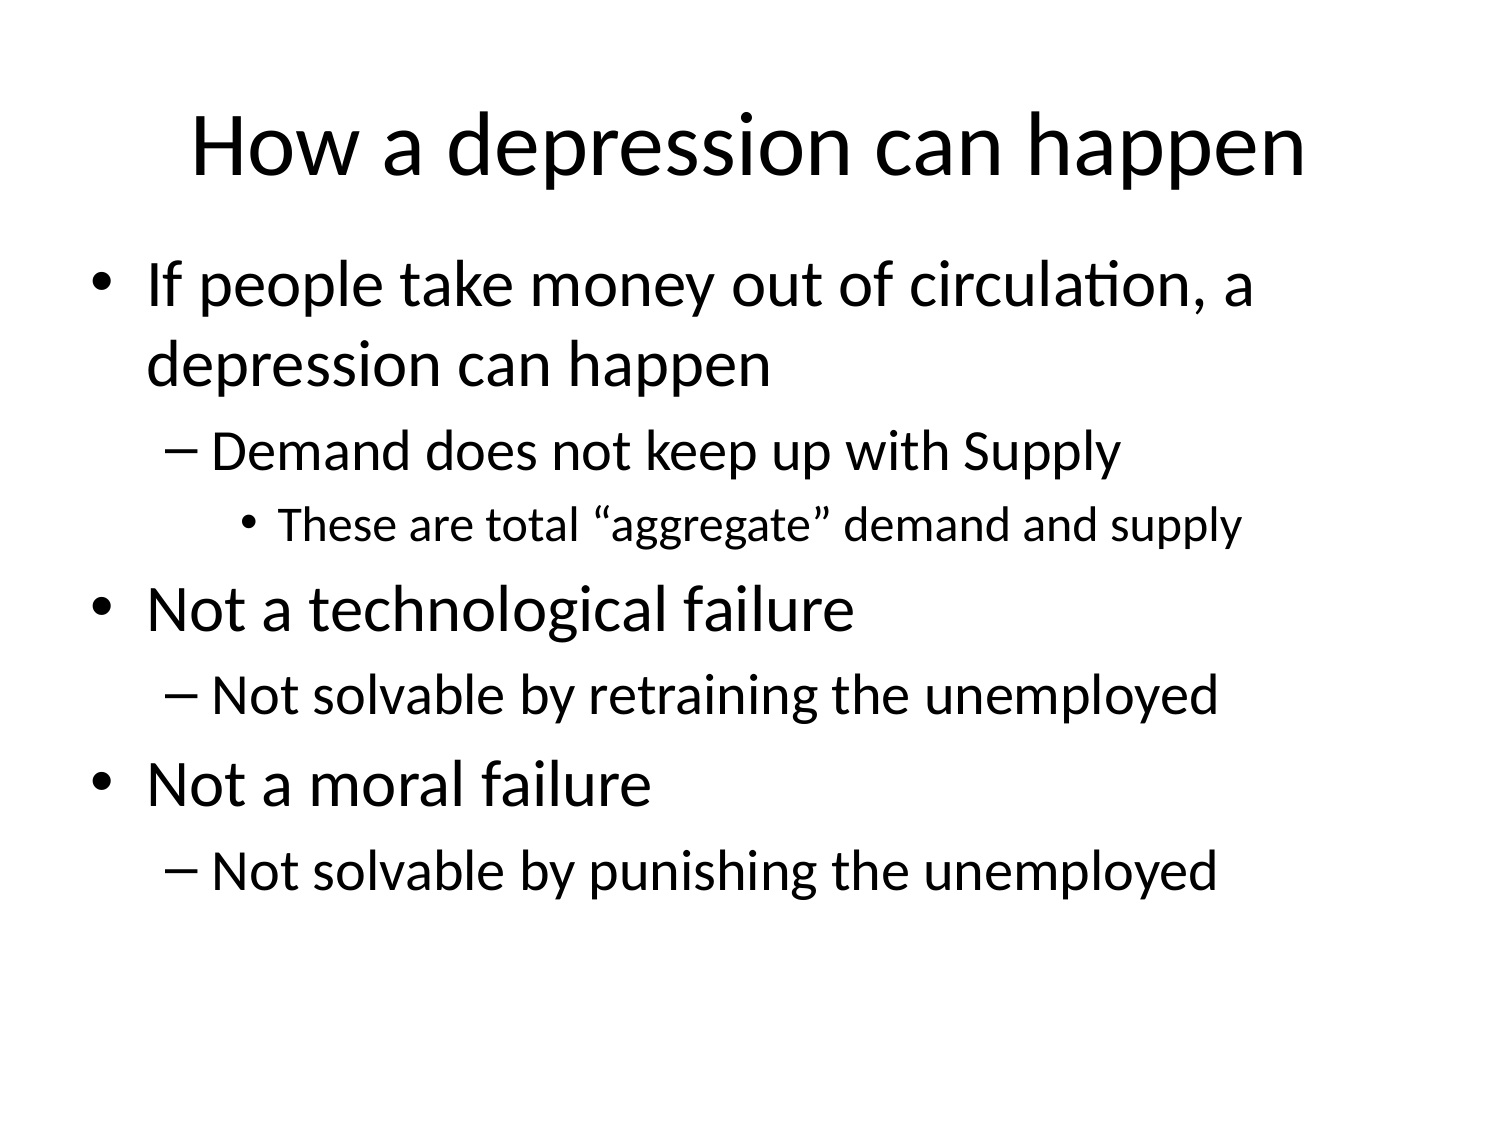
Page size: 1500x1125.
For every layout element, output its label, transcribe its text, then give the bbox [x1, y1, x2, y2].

title How a depression can happen [75, 45, 1425, 232]
list If people take money out of circulation, a depression can happen Demand does not keep up with Supply These are total “aggregate” demand and supply Not a technological failure Not solvable by retraining the unemployed Not a moral failure Not solvable by punishing the unemployed [75, 232, 1425, 1092]
